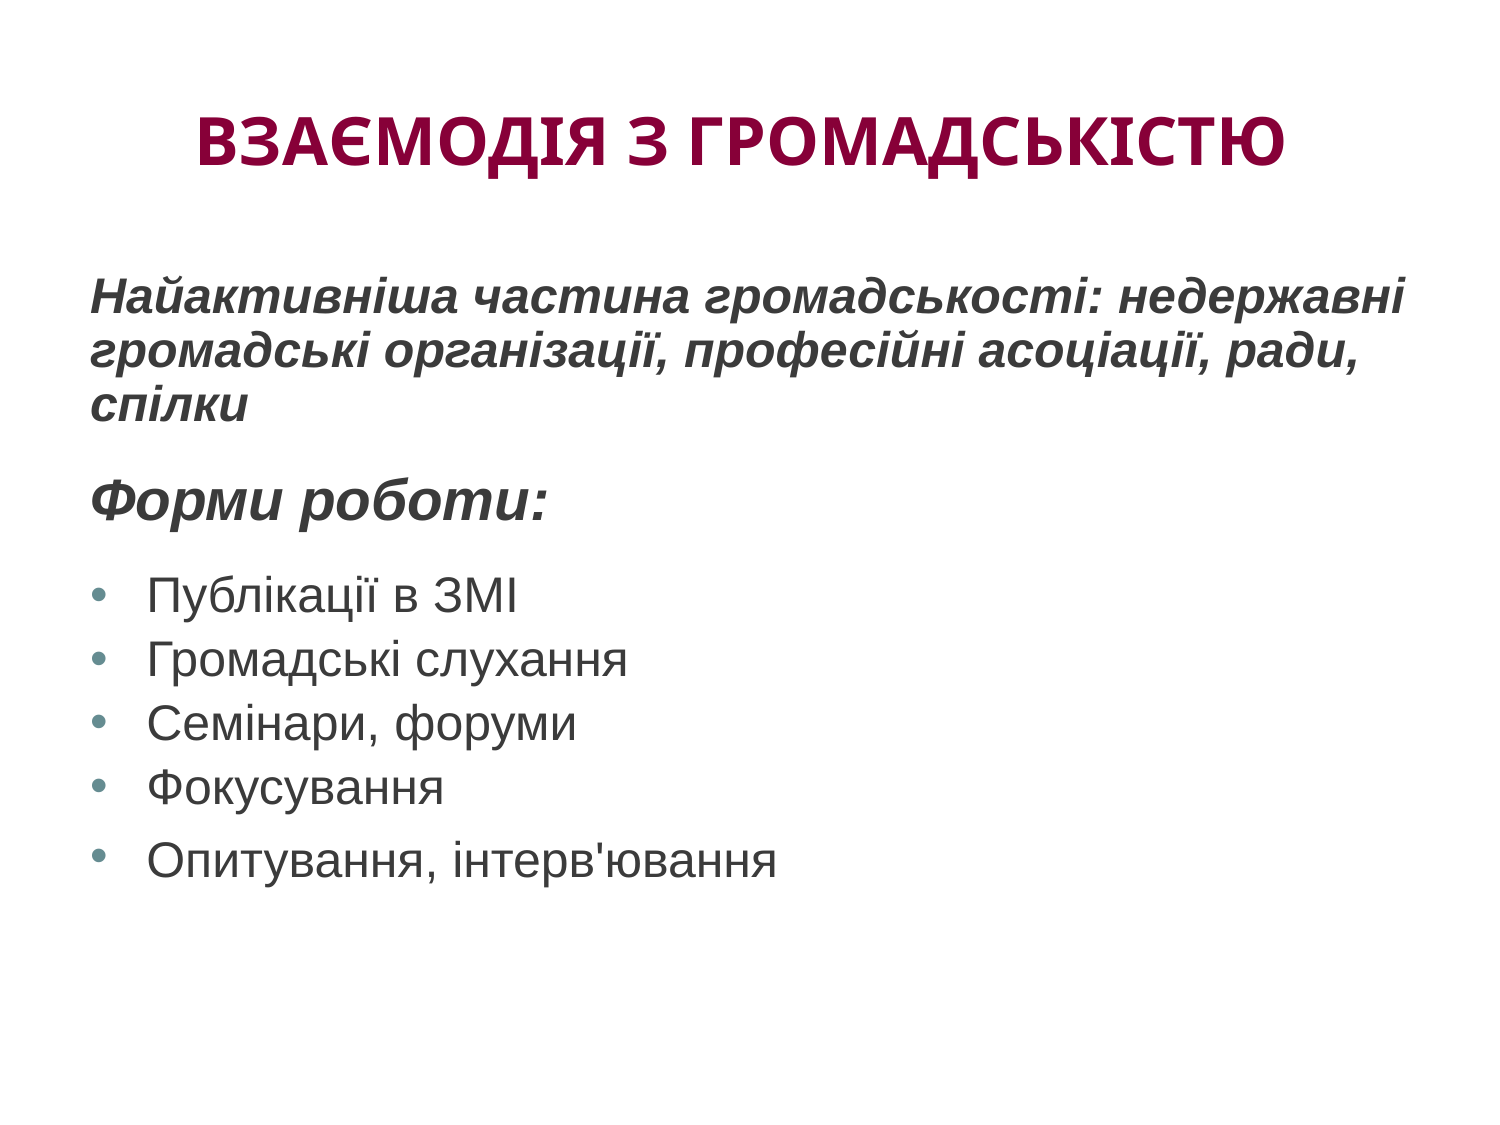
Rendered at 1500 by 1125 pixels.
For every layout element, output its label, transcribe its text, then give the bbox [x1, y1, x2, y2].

title ВЗАЄМОДІЯ З ГРОМАДСЬКІСТЮ [41, 45, 1459, 233]
list Найактивніша частина громадськості: недержавні громадські організації, професійні асоціації, ради, спілки Форми роботи: Публікації в ЗМІ Громадські слухання Семінари, форуми Фокусування Опитування, інтерв'ювання [75, 262, 1425, 1005]
